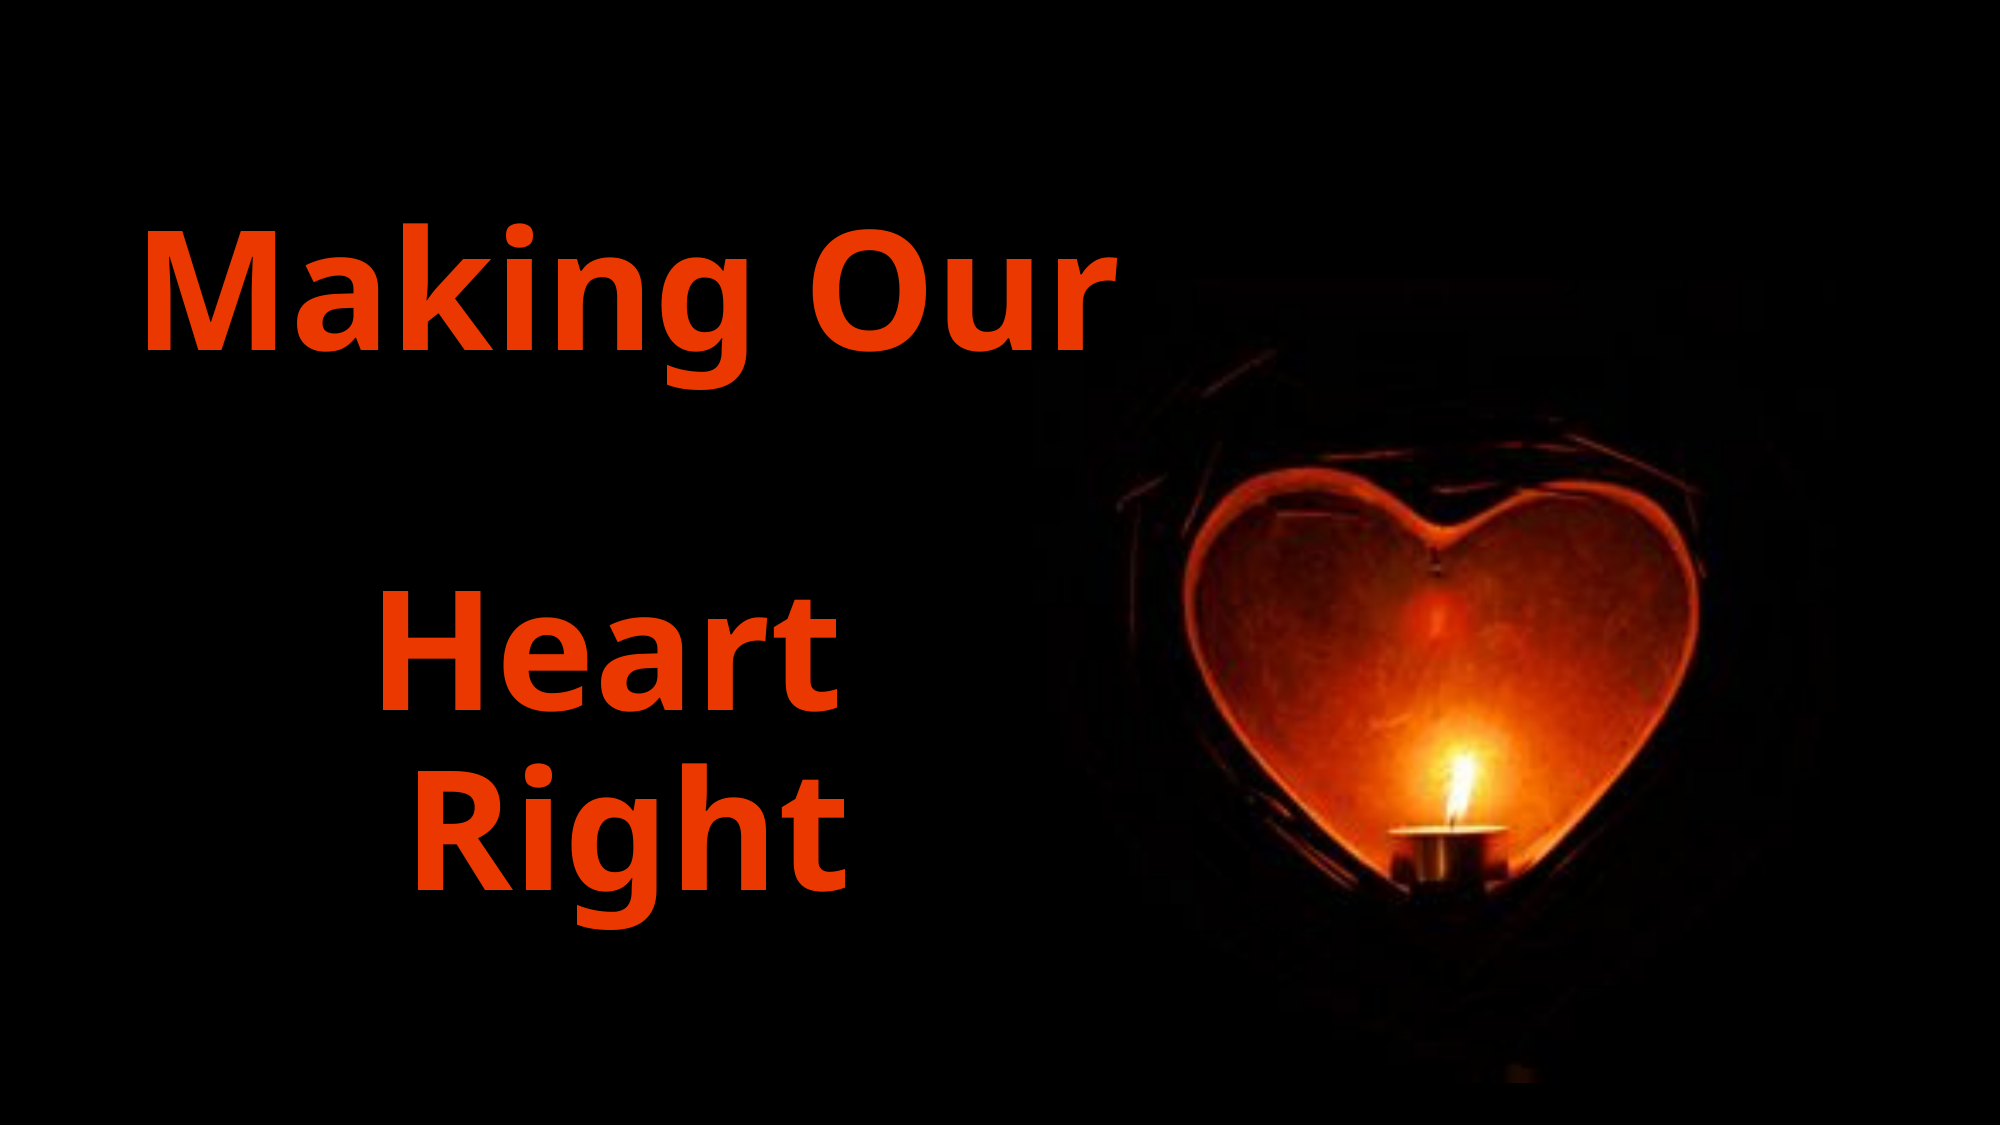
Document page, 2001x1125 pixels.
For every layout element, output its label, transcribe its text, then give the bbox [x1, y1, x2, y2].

title Making Our Heart Right [117, 56, 1138, 1077]
picture [1033, 279, 1836, 1083]
